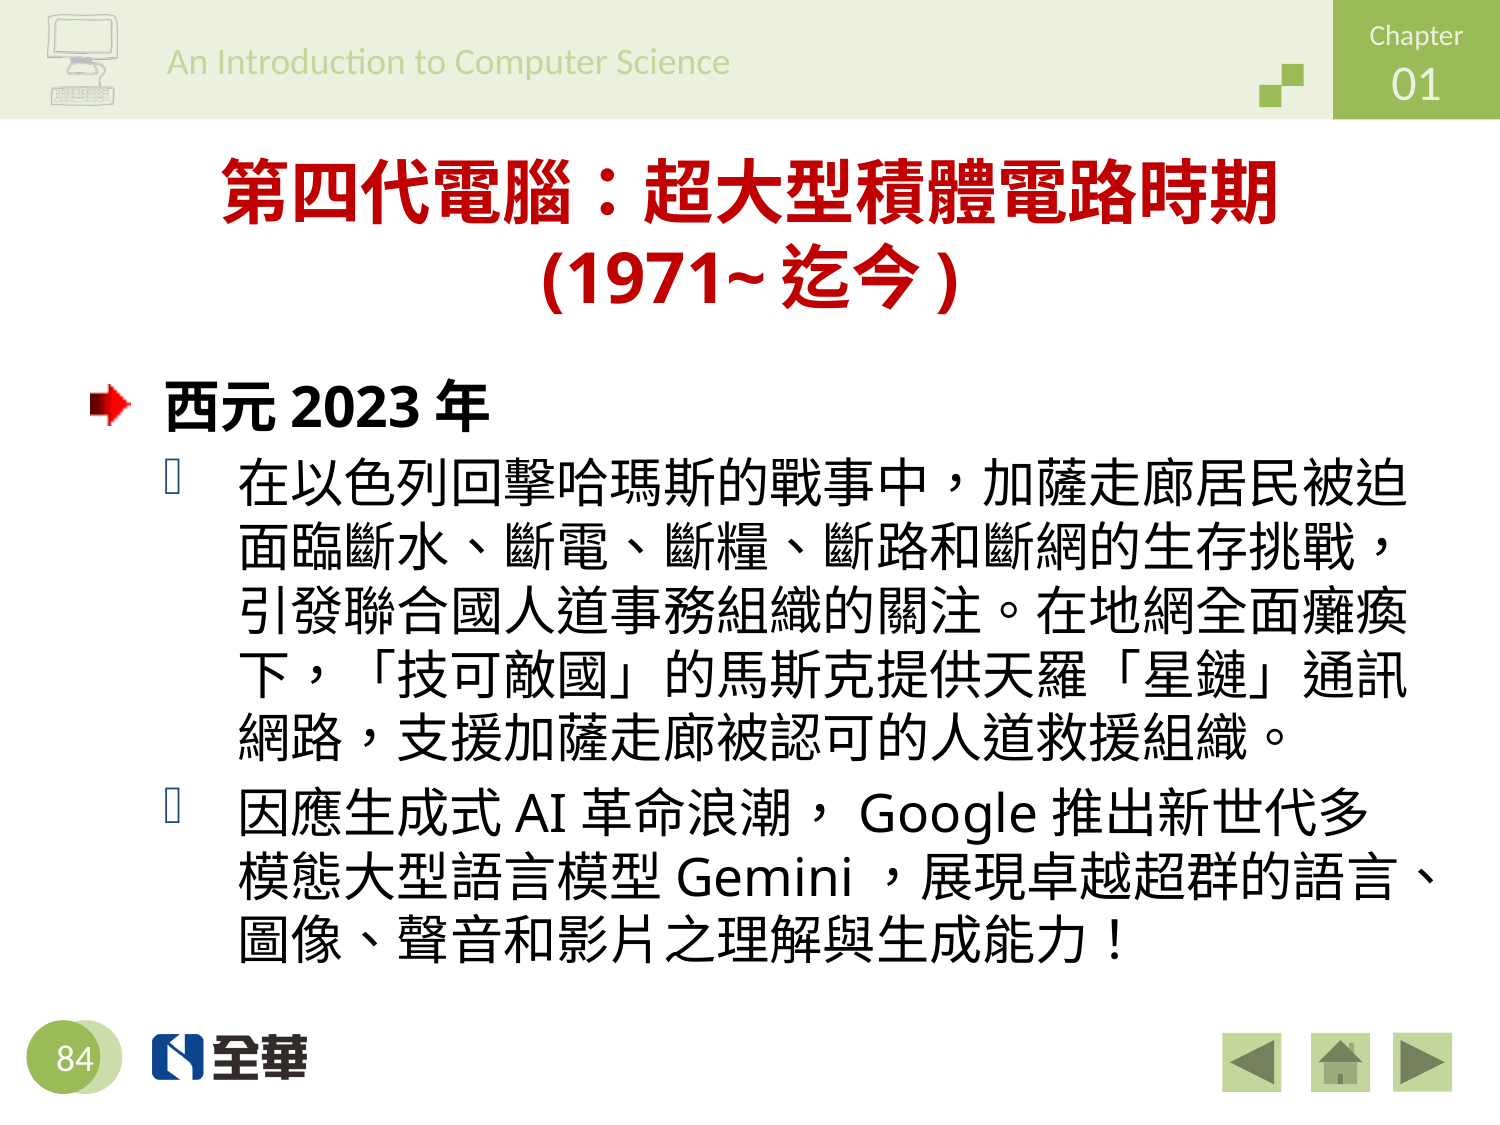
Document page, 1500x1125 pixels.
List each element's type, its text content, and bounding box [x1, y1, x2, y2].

picture [47, 14, 118, 106]
picture [152, 1034, 307, 1080]
list 西元2023年 在以色列回擊哈瑪斯的戰事中，加薩走廊居民被迫面臨斷水、斷電、斷糧、斷路和斷網的生存挑戰，引發聯合國人道事務組織的關注。在地網全面癱瘓下，「技可敵國」的馬斯克提供天羅「星鏈」通訊網路，支援加薩走廊被認可的人道救援組織。 因應生成式AI革命浪潮，Google推出新世代多模態大型語言模型Gemini，展現卓越超群的語言、圖像、聲音和影片之理解與生成能力！ [75, 363, 1425, 1005]
picture [90, 384, 131, 426]
title 第四代電腦：超大型積體電路時期 (1971~迄今) [75, 138, 1425, 327]
